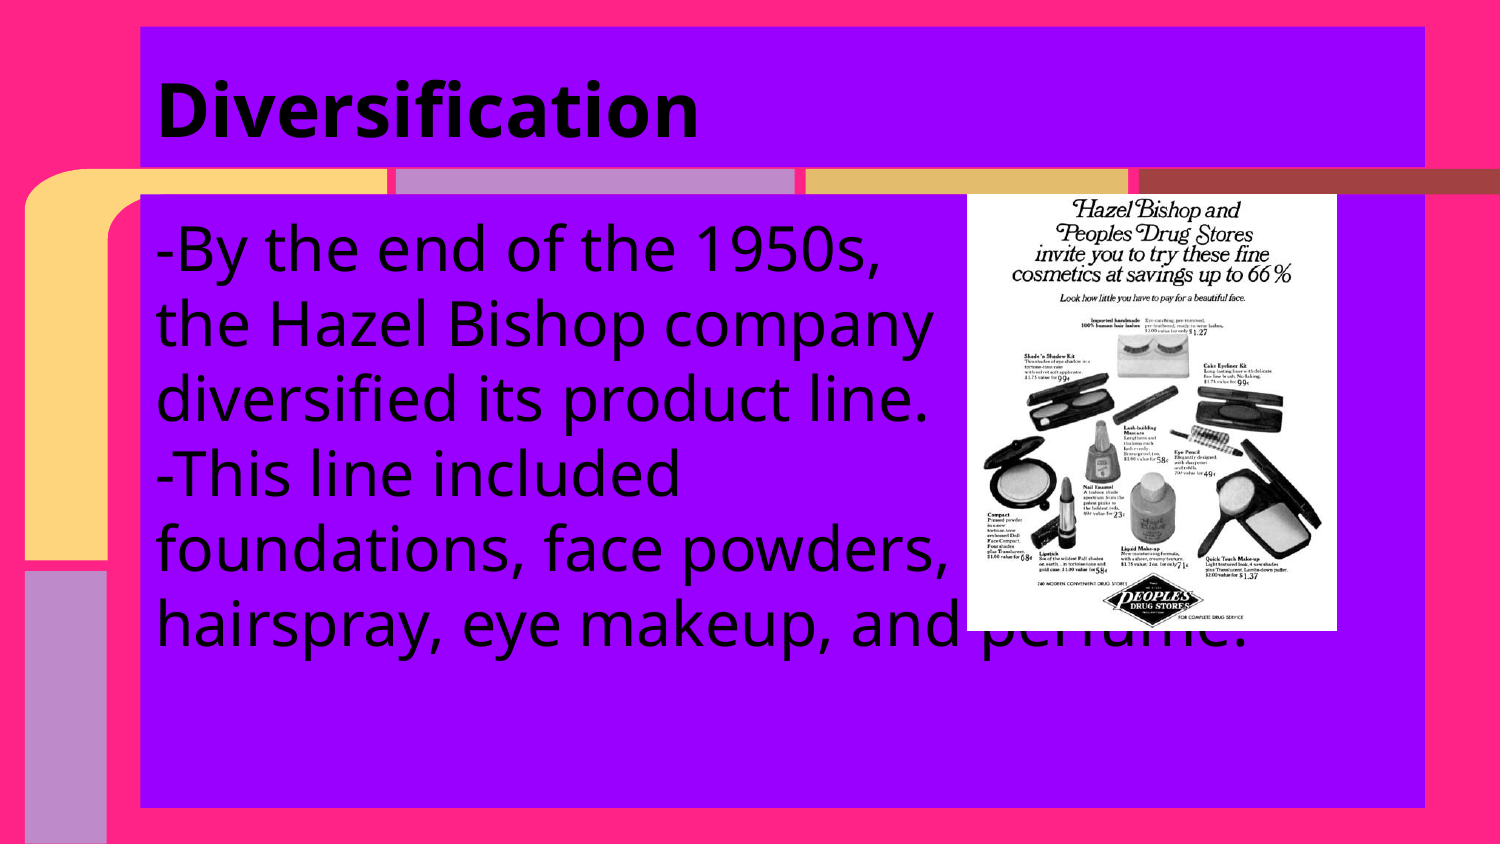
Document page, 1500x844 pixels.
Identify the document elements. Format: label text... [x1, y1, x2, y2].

title Diversification [140, 26, 1425, 168]
picture [967, 194, 1338, 631]
list -By the end of the 1950s, the Hazel Bishop company diversified its product line. -This line included foundations, face powders, hairspray, eye makeup, and perfume. [140, 194, 1425, 808]
